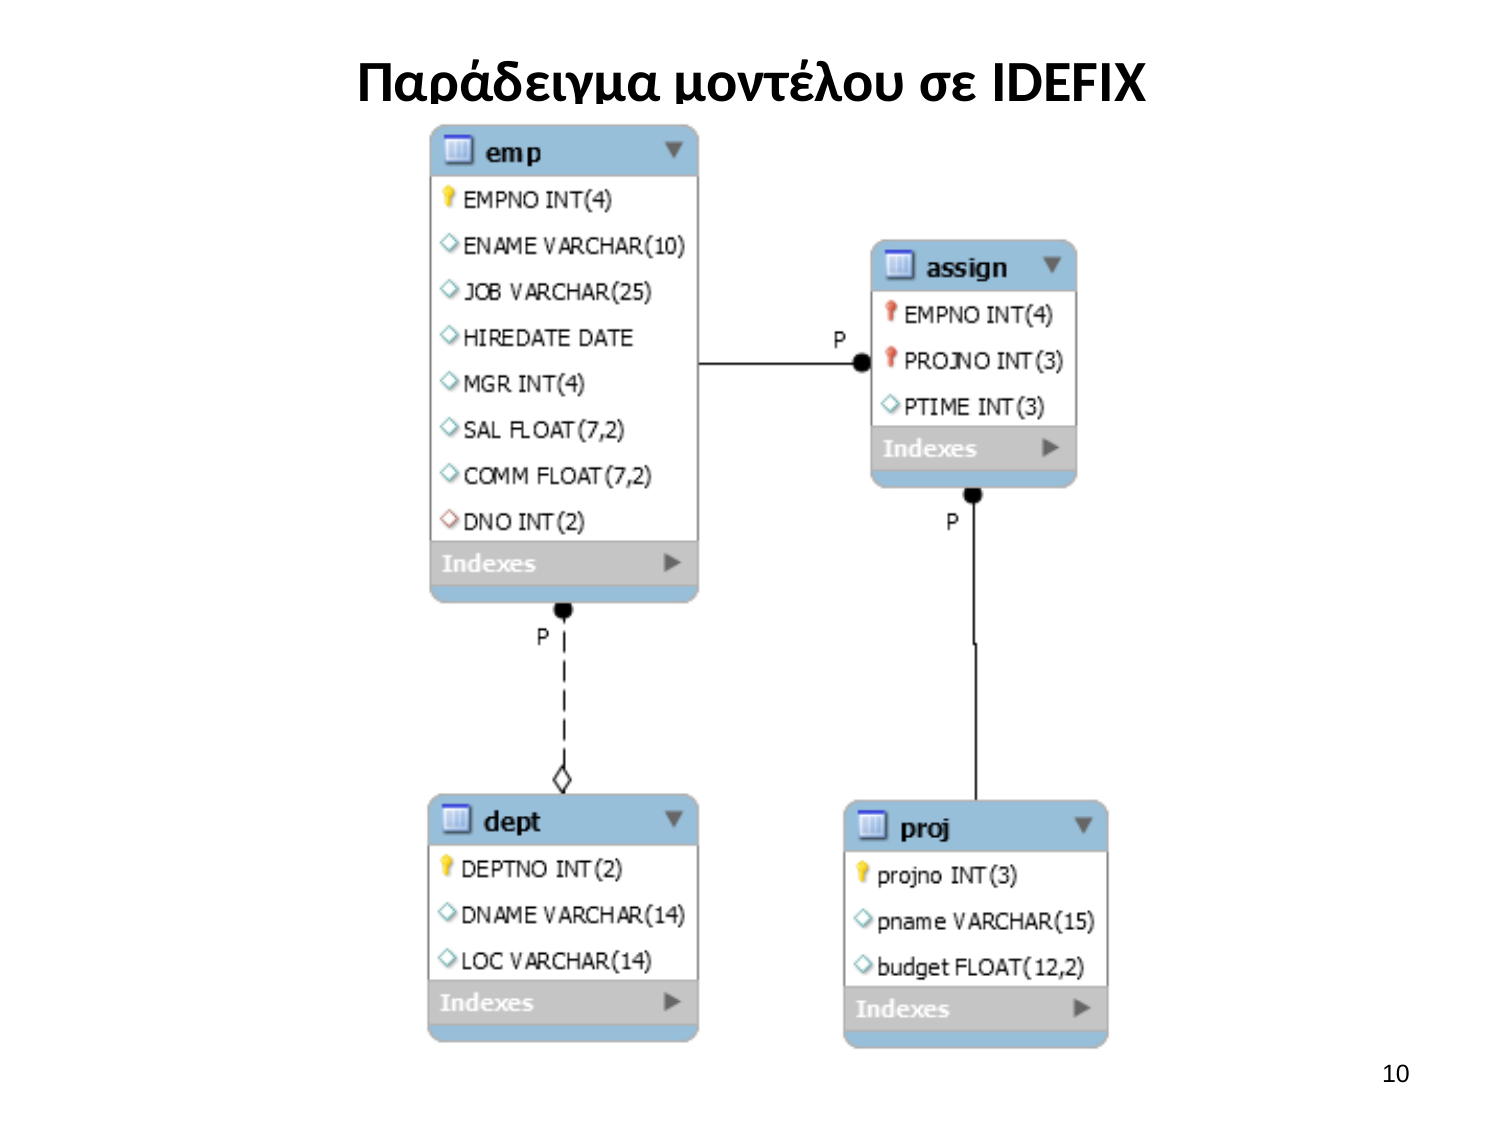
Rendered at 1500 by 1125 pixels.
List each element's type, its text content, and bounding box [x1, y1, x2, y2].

picture [407, 104, 1129, 1068]
slide_number 9 [1074, 1042, 1425, 1103]
title Παράδειγμα μοντέλου σε IDEFIX [76, 19, 1427, 138]
